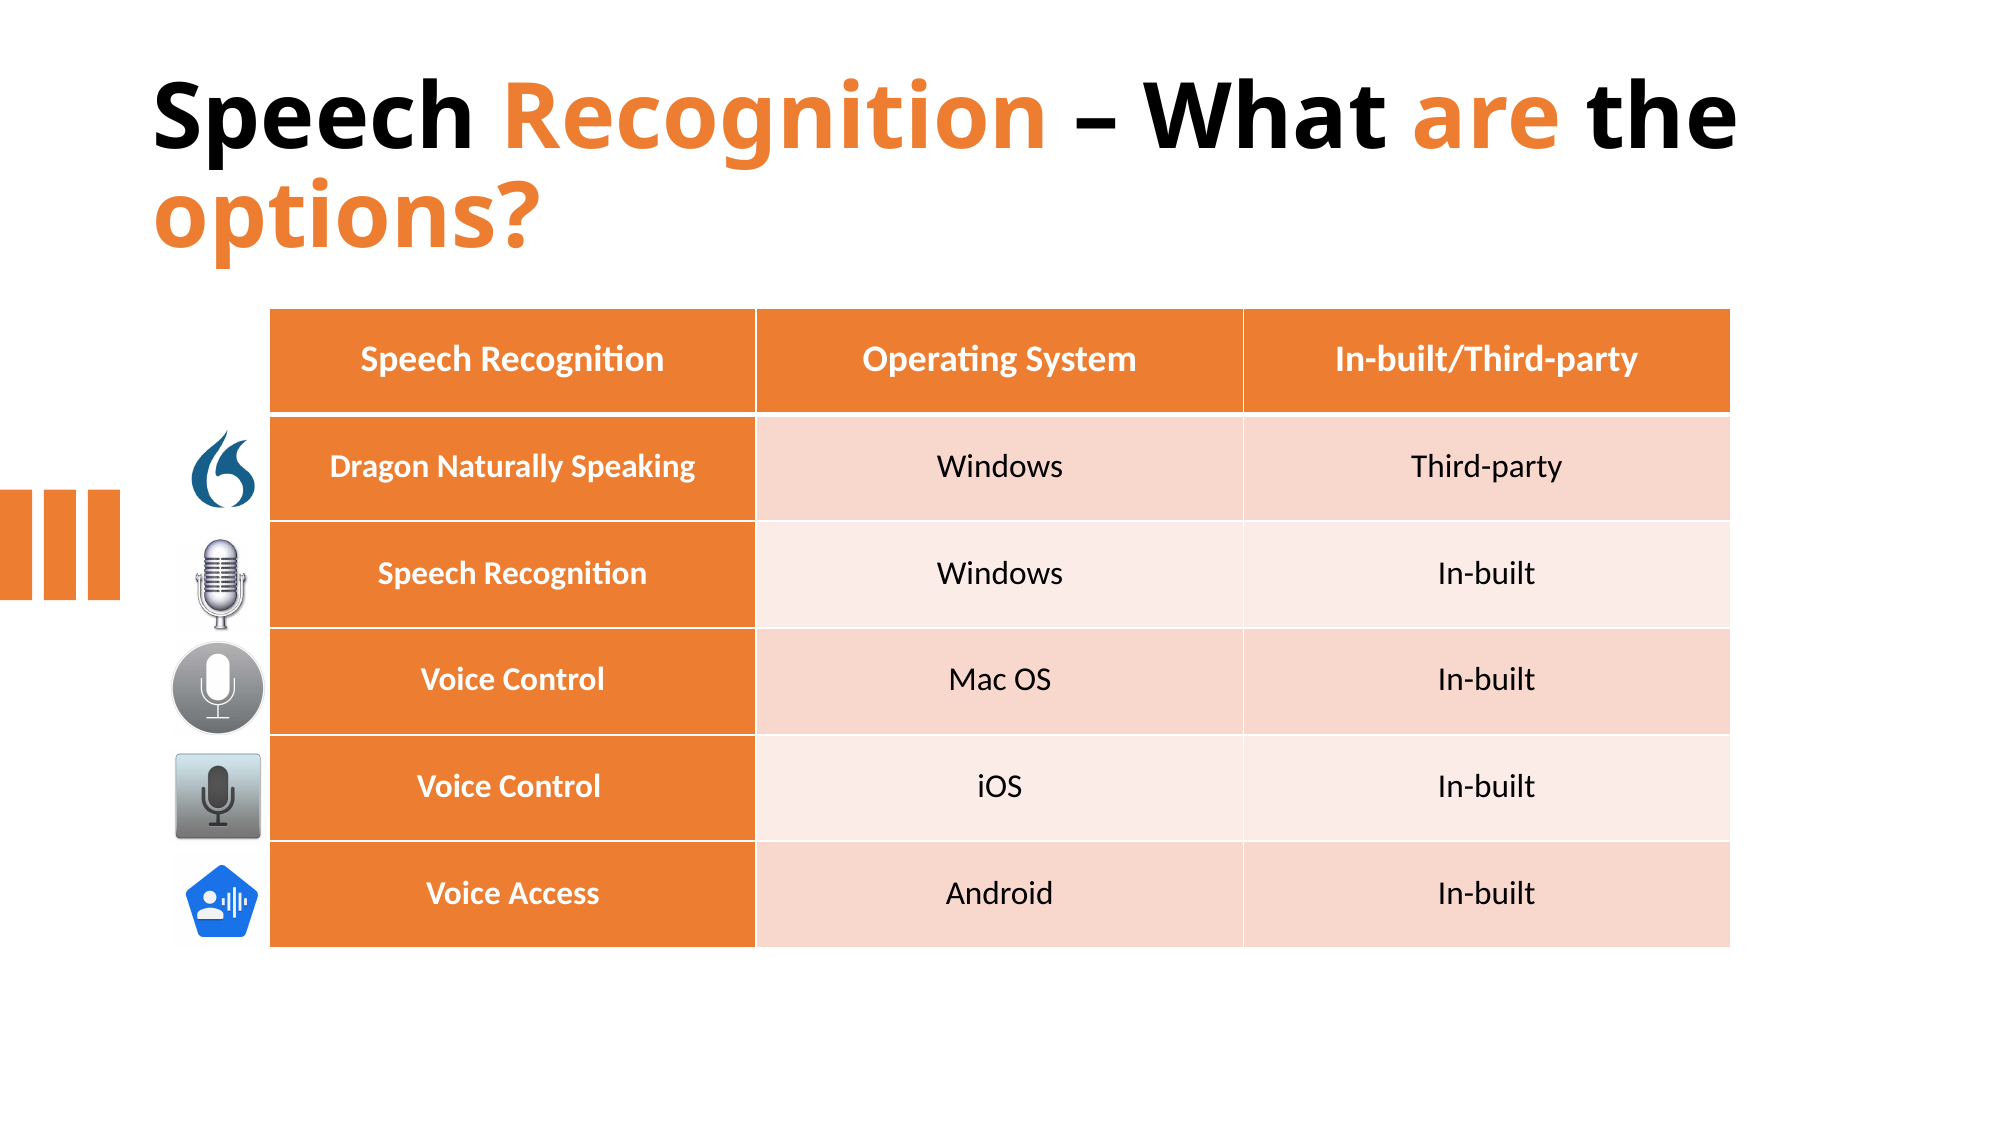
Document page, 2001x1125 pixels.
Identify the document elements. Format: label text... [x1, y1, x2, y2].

table_cell Mac OS [757, 629, 1243, 734]
table_header In-built/Third-party [1244, 309, 1730, 412]
picture [174, 420, 272, 517]
table_cell Voice Control [270, 736, 755, 840]
table_cell Windows [757, 522, 1243, 627]
table_cell Dragon Naturally Speaking [270, 417, 755, 520]
picture [172, 538, 267, 633]
table_header Operating System [757, 309, 1243, 412]
picture [171, 641, 265, 735]
table_cell In-built [1244, 736, 1730, 840]
picture [174, 853, 270, 949]
table_cell In-built [1244, 629, 1730, 734]
title Speech Recognition – What are the options? [137, 59, 1863, 278]
table_cell In-built [1244, 522, 1730, 627]
table_cell Voice Access [270, 842, 755, 947]
table_cell Third-party [1244, 417, 1730, 520]
picture [169, 747, 267, 845]
table_header Speech Recognition [270, 309, 755, 412]
table_cell iOS [757, 736, 1243, 840]
table_cell Windows [757, 417, 1243, 520]
table_cell In-built [1244, 842, 1730, 947]
table_cell Speech Recognition [270, 522, 755, 627]
table_cell Android [757, 842, 1243, 947]
table_cell Voice Control [270, 629, 755, 734]
